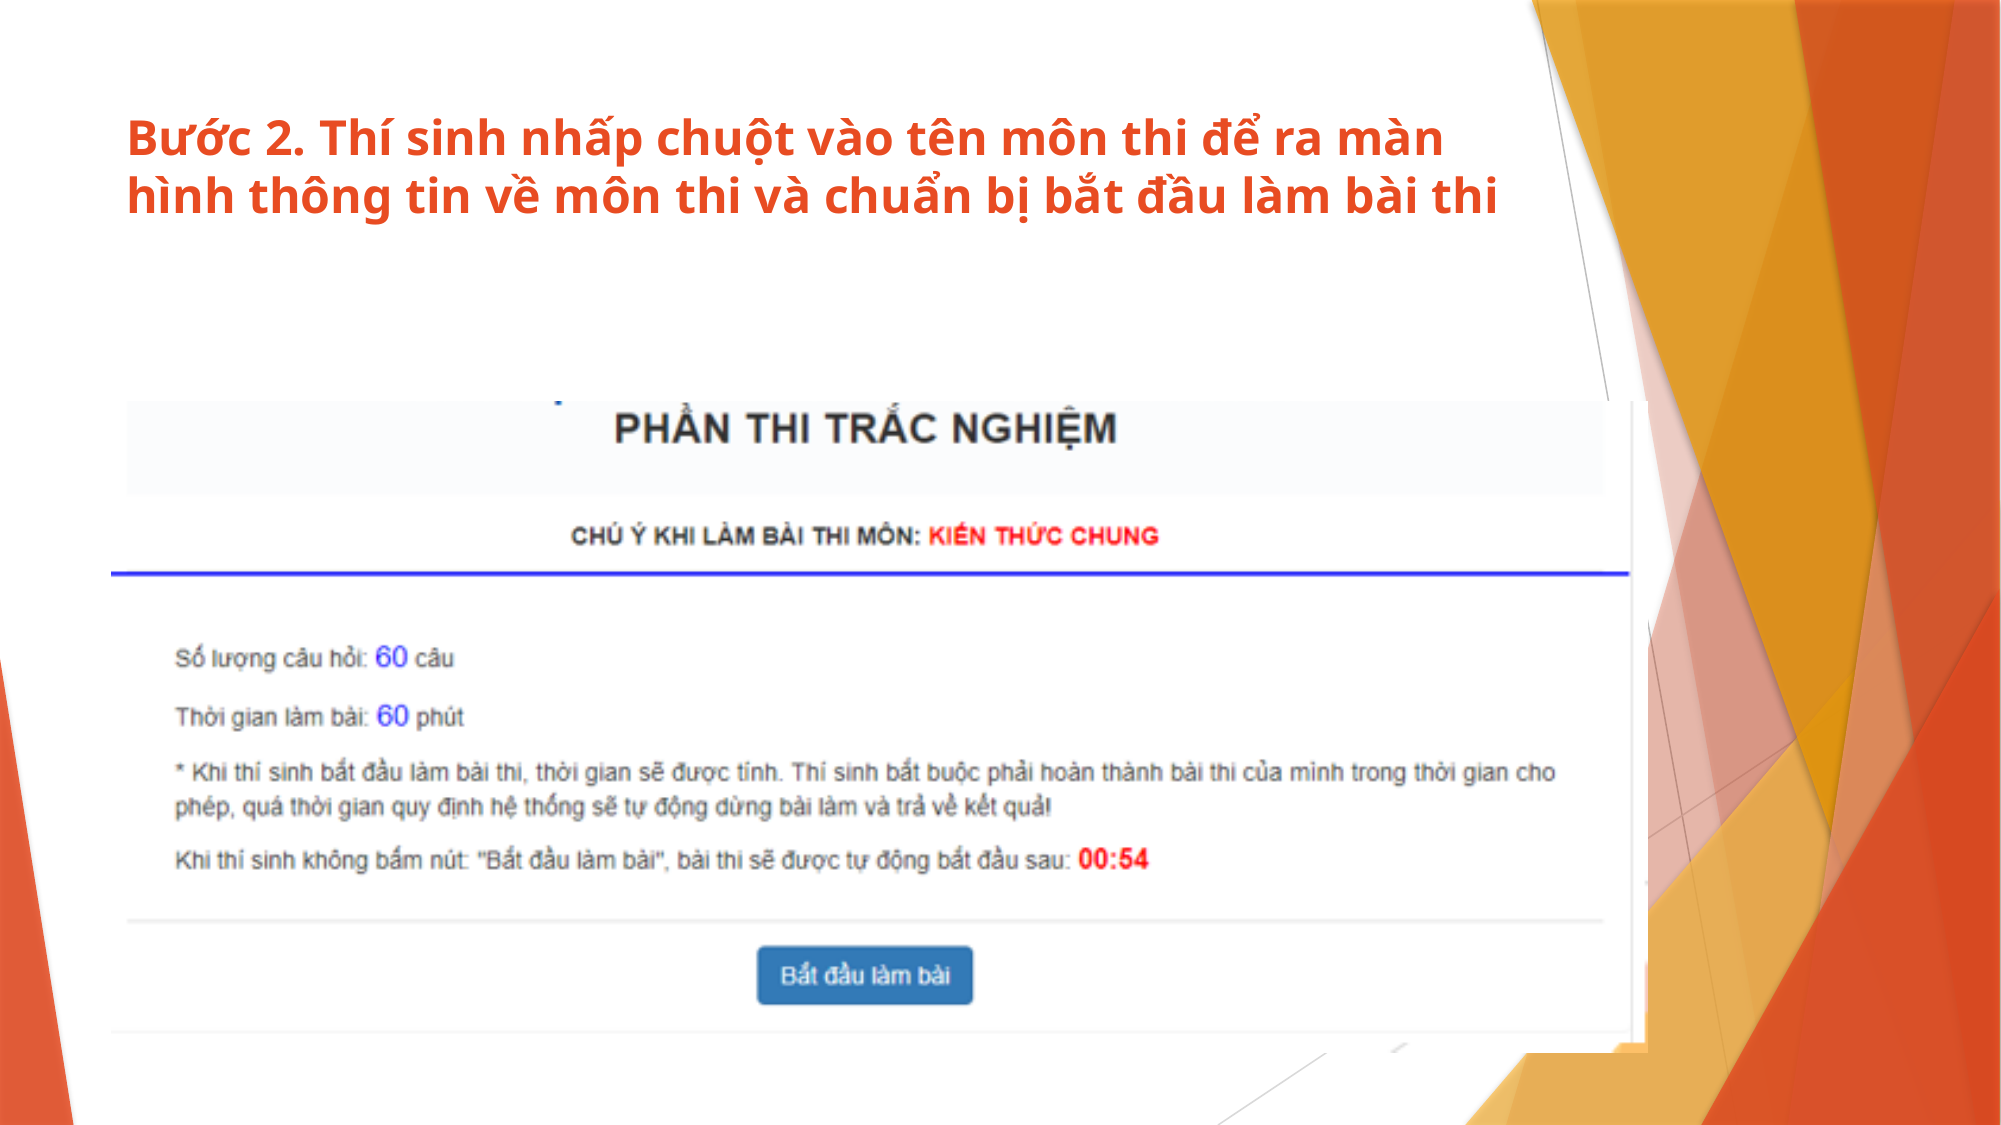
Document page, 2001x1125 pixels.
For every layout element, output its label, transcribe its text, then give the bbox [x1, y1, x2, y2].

title Bước 2. Thí sinh nhấp chuột vào tên môn thi để ra màn hình thông tin về môn thi và chuẩn bị bắt đầu làm bài thi [111, 99, 1522, 317]
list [110, 400, 1649, 1053]
